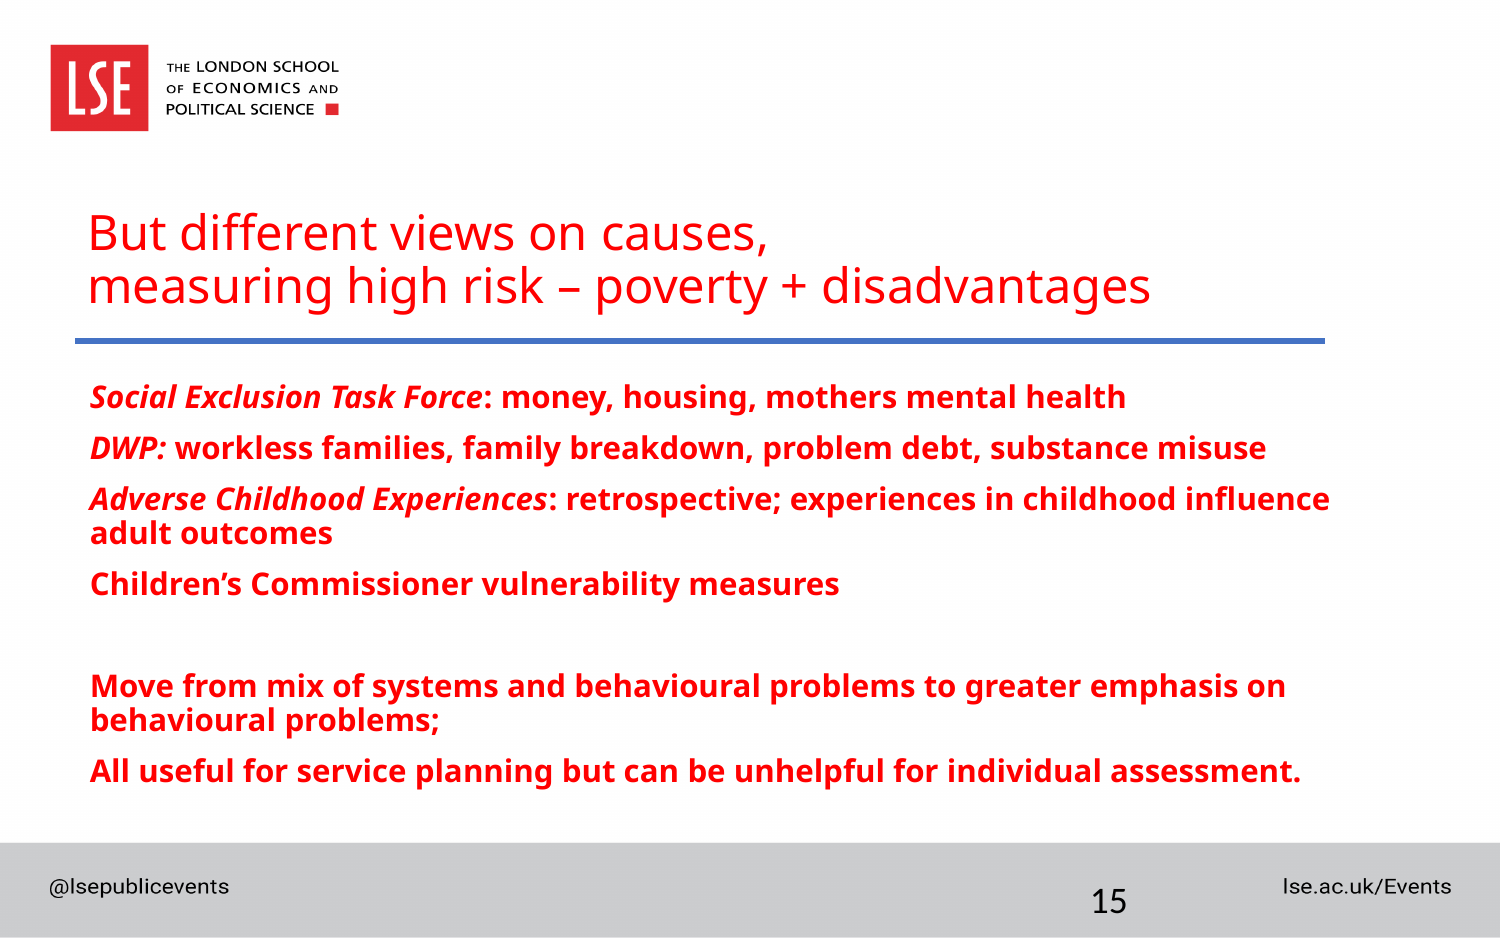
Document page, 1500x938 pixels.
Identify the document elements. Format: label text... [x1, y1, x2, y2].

list Social Exclusion Task Force: money, housing, mothers mental health DWP: workless families, family breakdown, problem debt, substance misuse Adverse Childhood Experiences: retrospective; experiences in childhood influence adult outcomes Children’s Commissioner vulnerability measures Move from mix of systems and behavioural problems to greater emphasis on behavioural problems; All useful for service planning but can be unhelpful for individual assessment. [75, 374, 1425, 838]
slide_number 15 [1074, 868, 1425, 919]
title But different views on causes, measuring high risk – poverty + disadvantages [72, 201, 1423, 358]
picture [0, 0, 1500, 938]
